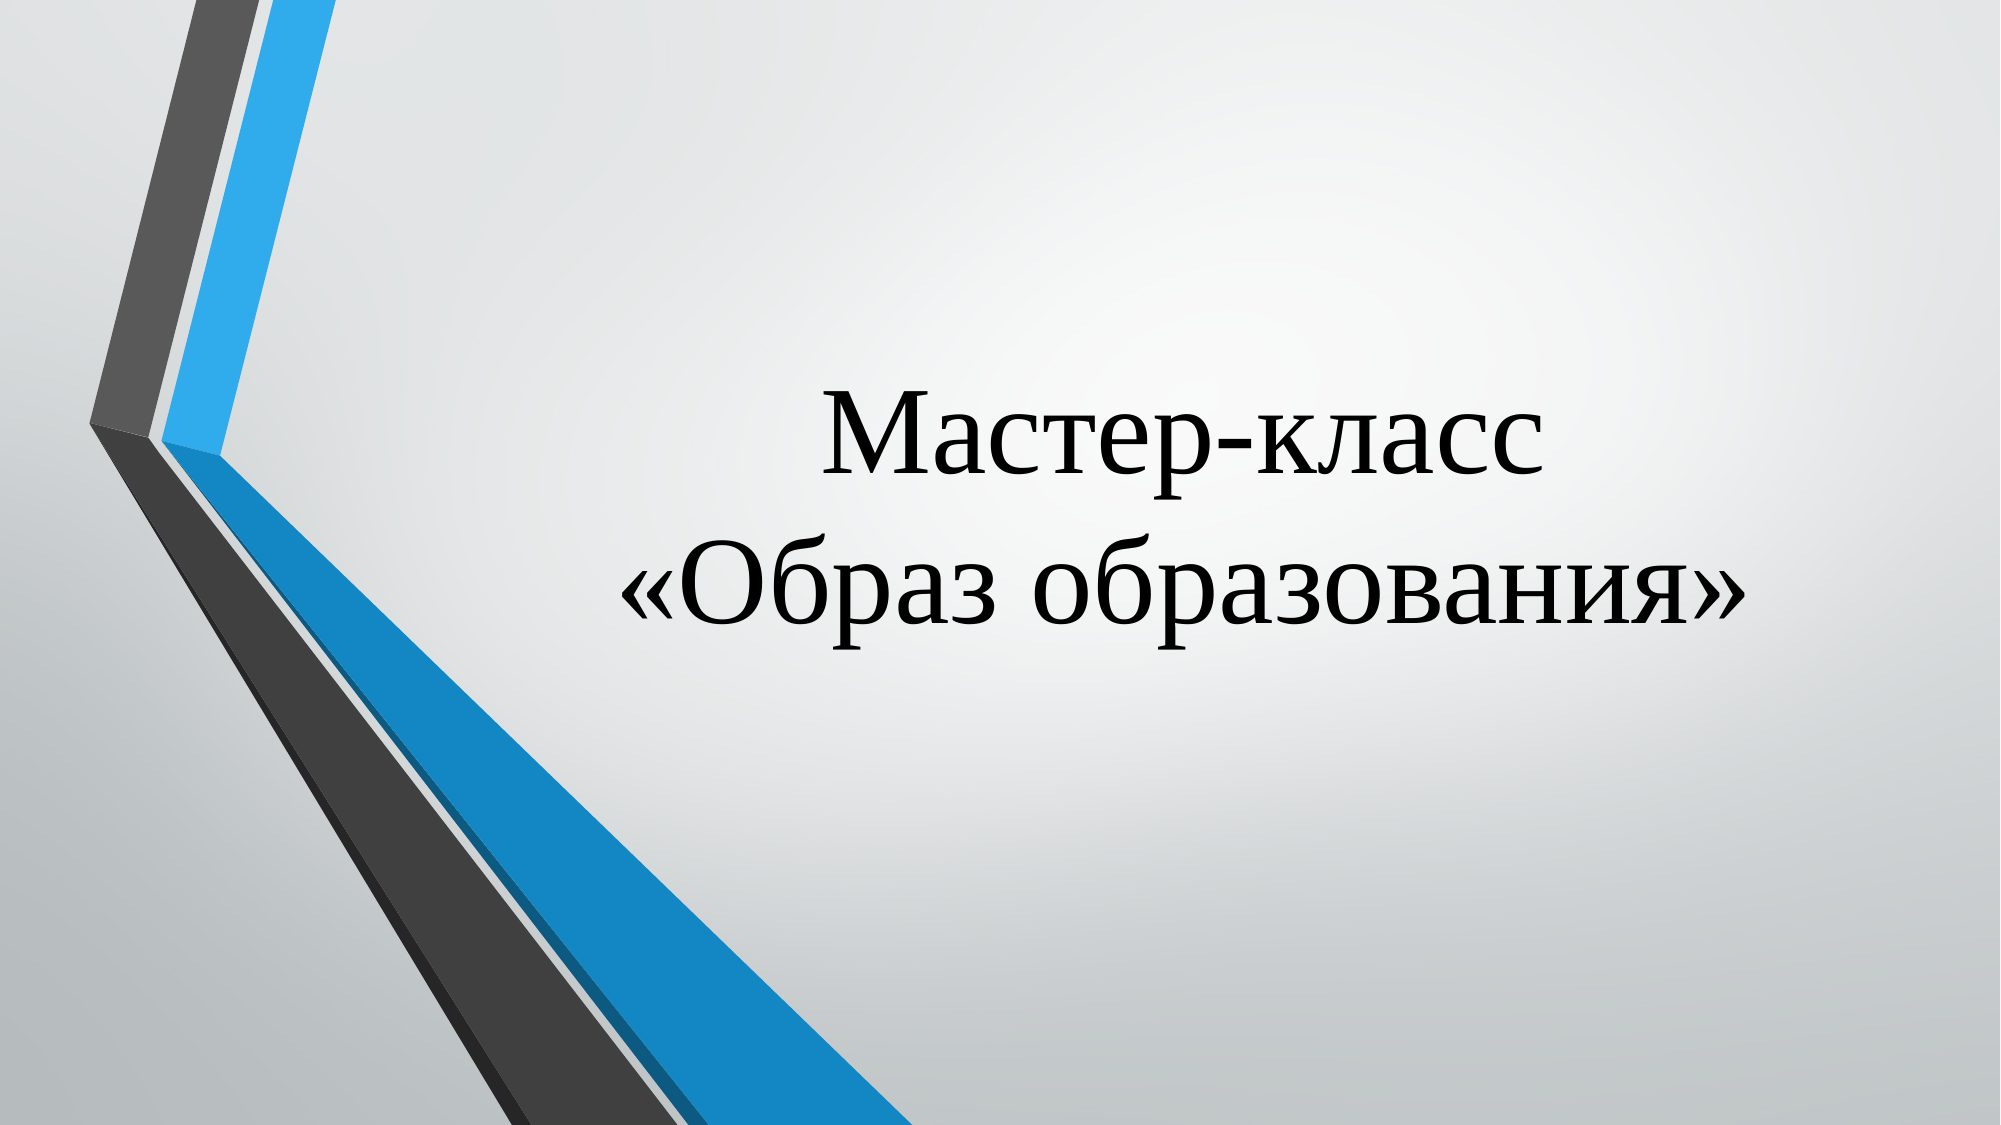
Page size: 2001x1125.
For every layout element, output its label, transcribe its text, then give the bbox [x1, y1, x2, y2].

title Мастер-класс «Образ образования» [480, 226, 1887, 656]
